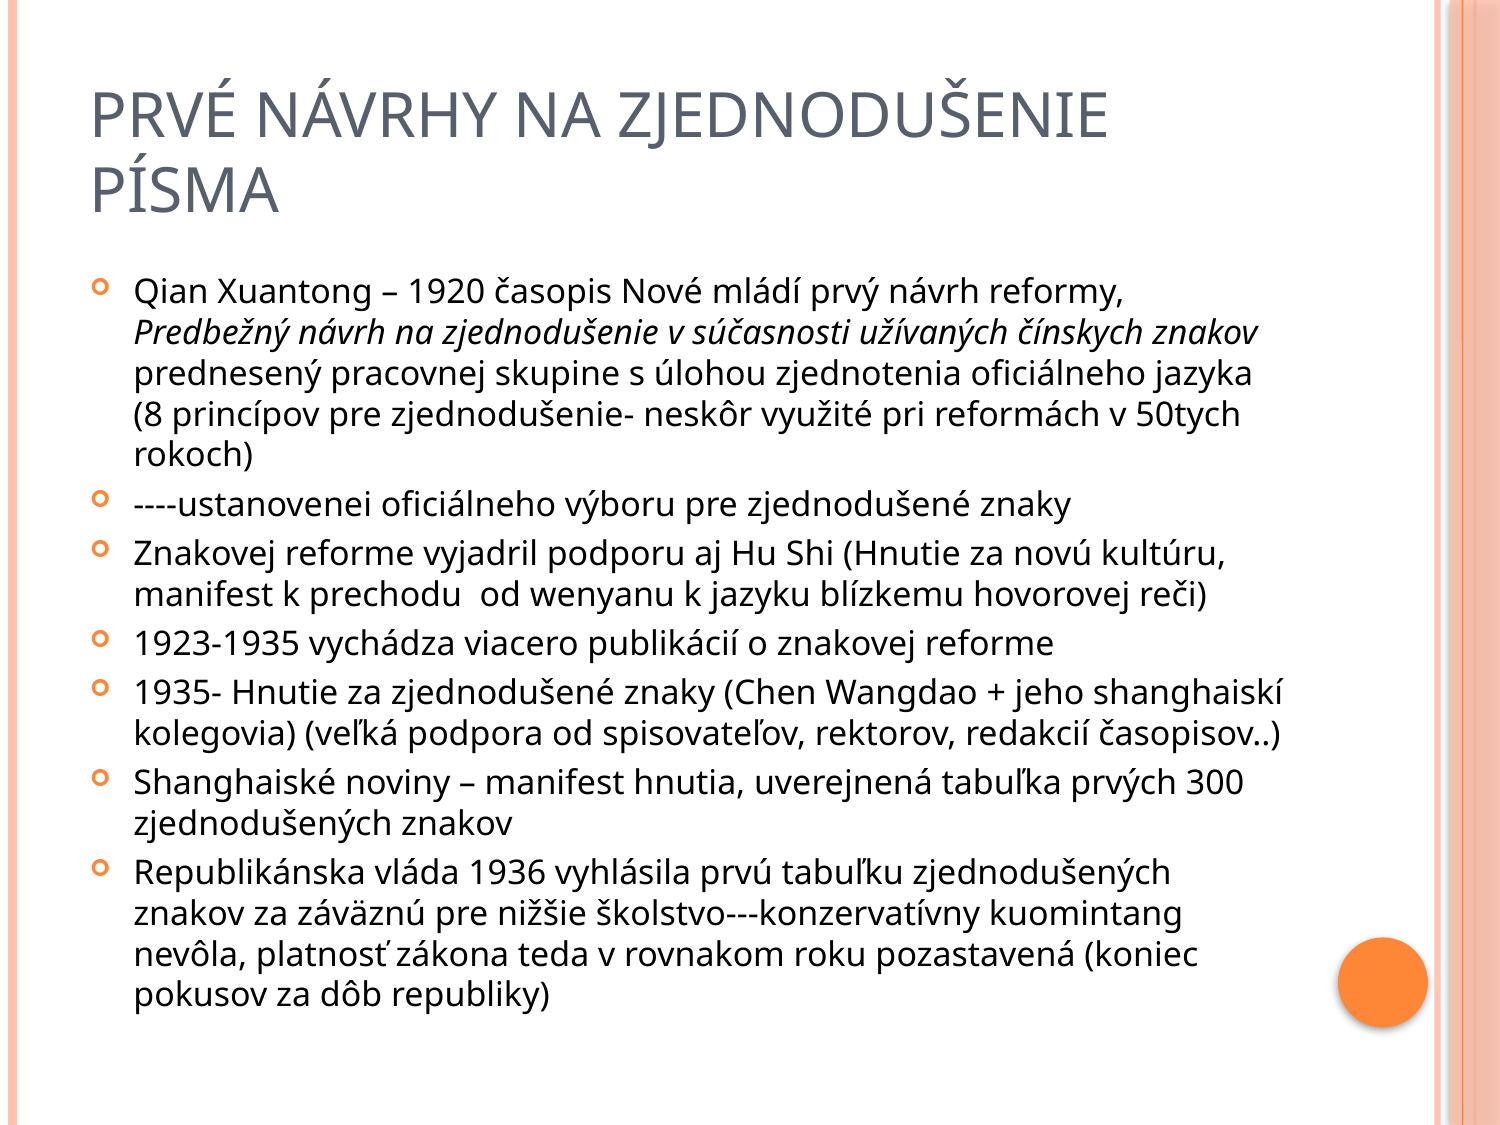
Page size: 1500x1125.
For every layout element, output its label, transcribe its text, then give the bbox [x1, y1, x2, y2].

title Prvé návrhy na zjednodušenie písma [75, 45, 1300, 233]
list Qian Xuantong – 1920 časopis Nové mládí prvý návrh reformy, Predbežný návrh na zjednodušenie v súčasnosti užívaných čínskych znakov prednesený pracovnej skupine s úlohou zjednotenia oficiálneho jazyka (8 princípov pre zjednodušenie- neskôr využité pri reformách v 50tych rokoch) ----ustanovenei oficiálneho výboru pre zjednodušené znaky Znakovej reforme vyjadril podporu aj Hu Shi (Hnutie za novú kultúru, manifest k prechodu od wenyanu k jazyku blízkemu hovorovej reči) 1923-1935 vychádza viacero publikácií o znakovej reforme 1935- Hnutie za zjednodušené znaky (Chen Wangdao + jeho shanghaiskí kolegovia) (veľká podpora od spisovateľov, rektorov, redakcií časopisov..) Shanghaiské noviny – manifest hnutia, uverejnená tabuľka prvých 300 zjednodušených znakov Republikánska vláda 1936 vyhlásila prvú tabuľku zjednodušených znakov za záväznú pre nižšie školstvo---konzervatívny kuomintang nevôla, platnosť zákona teda v rovnakom roku pozastavená (koniec pokusov za dôb republiky) [75, 262, 1300, 1062]
